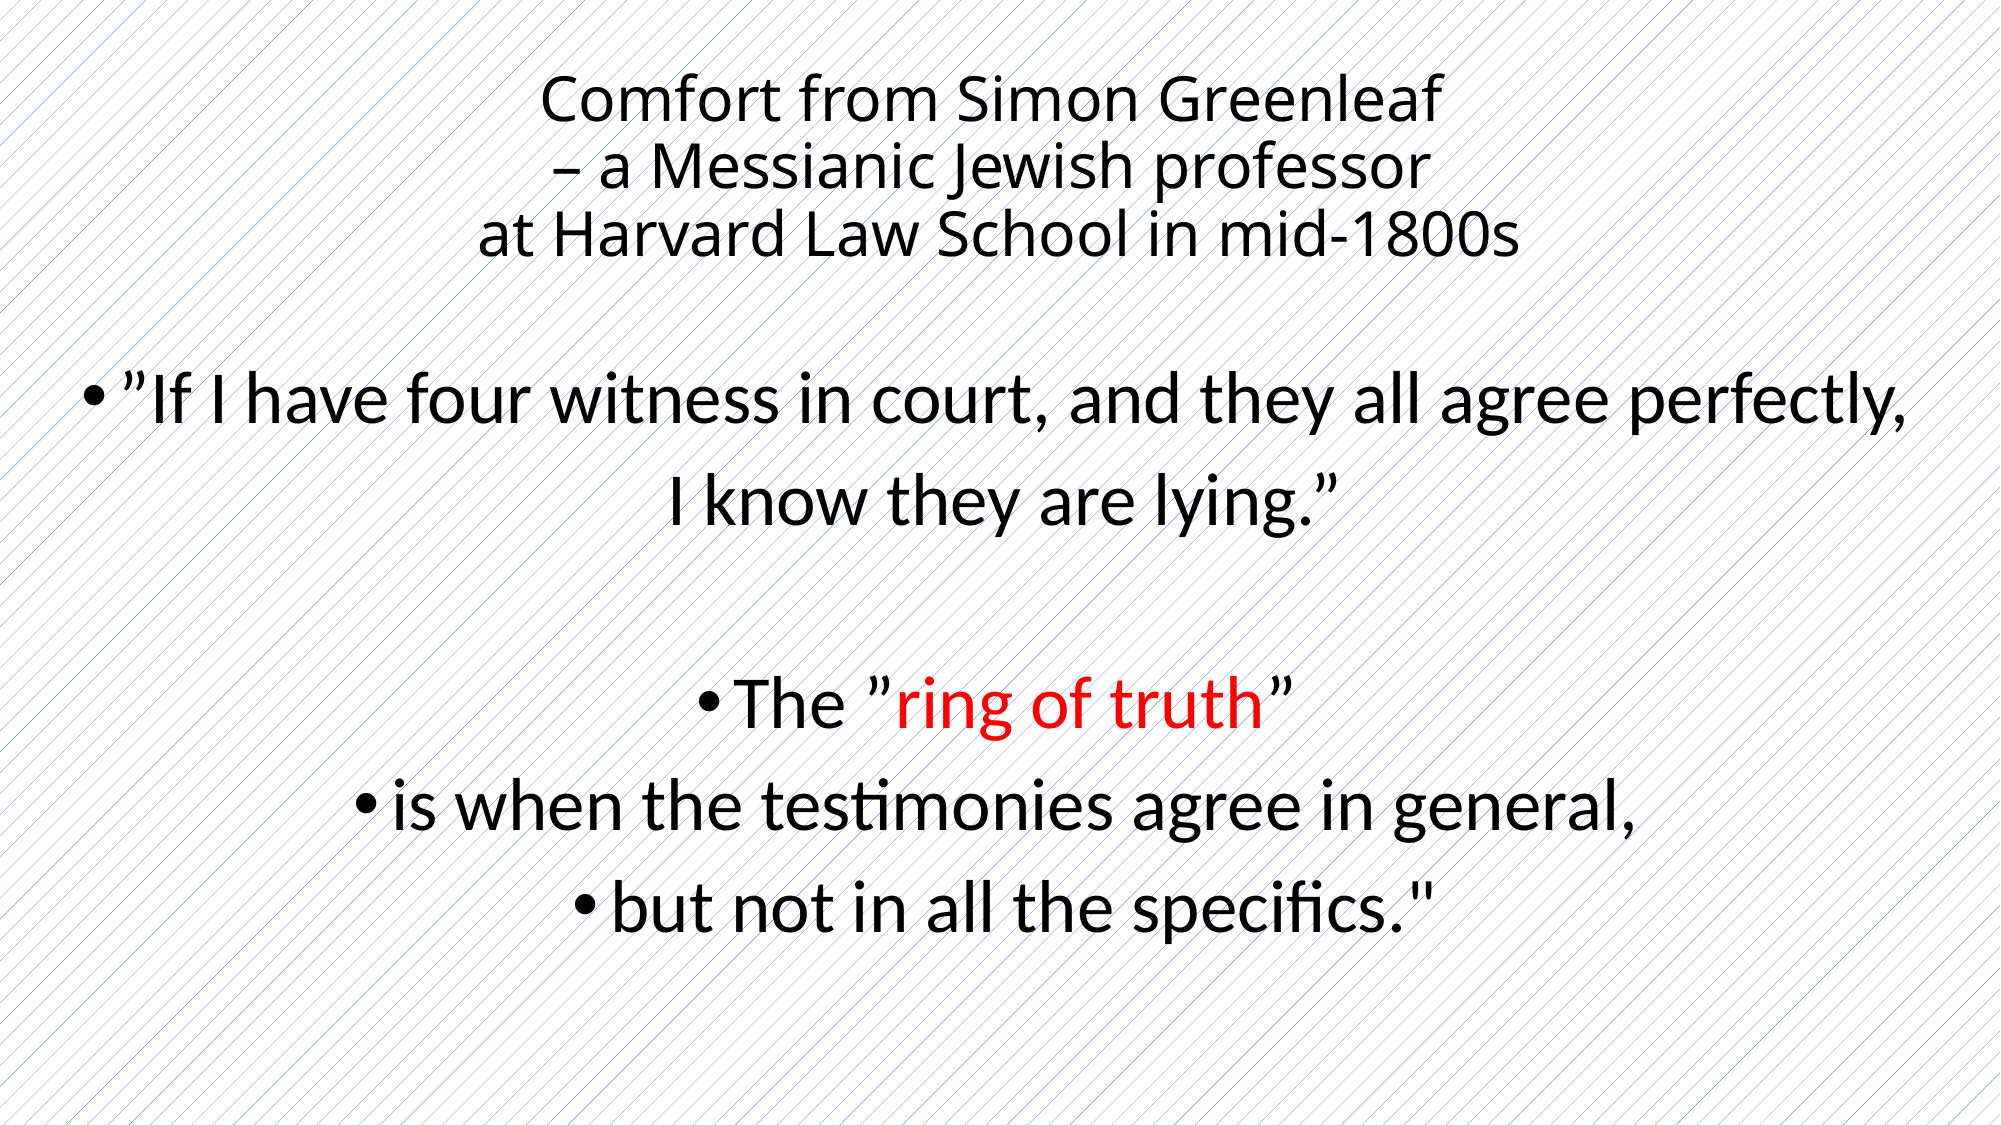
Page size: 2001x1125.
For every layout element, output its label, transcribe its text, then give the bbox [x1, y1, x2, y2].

title Comfort from Simon Greenleaf – a Messianic Jewish professor at Harvard Law School in mid-1800s [137, 59, 1863, 278]
list ”If I have four witness in court, and they all agree perfectly, I know they are lying.” The ”ring of truth” is when the testimonies agree in general, but not in all the specifics." [27, 351, 1983, 1066]
